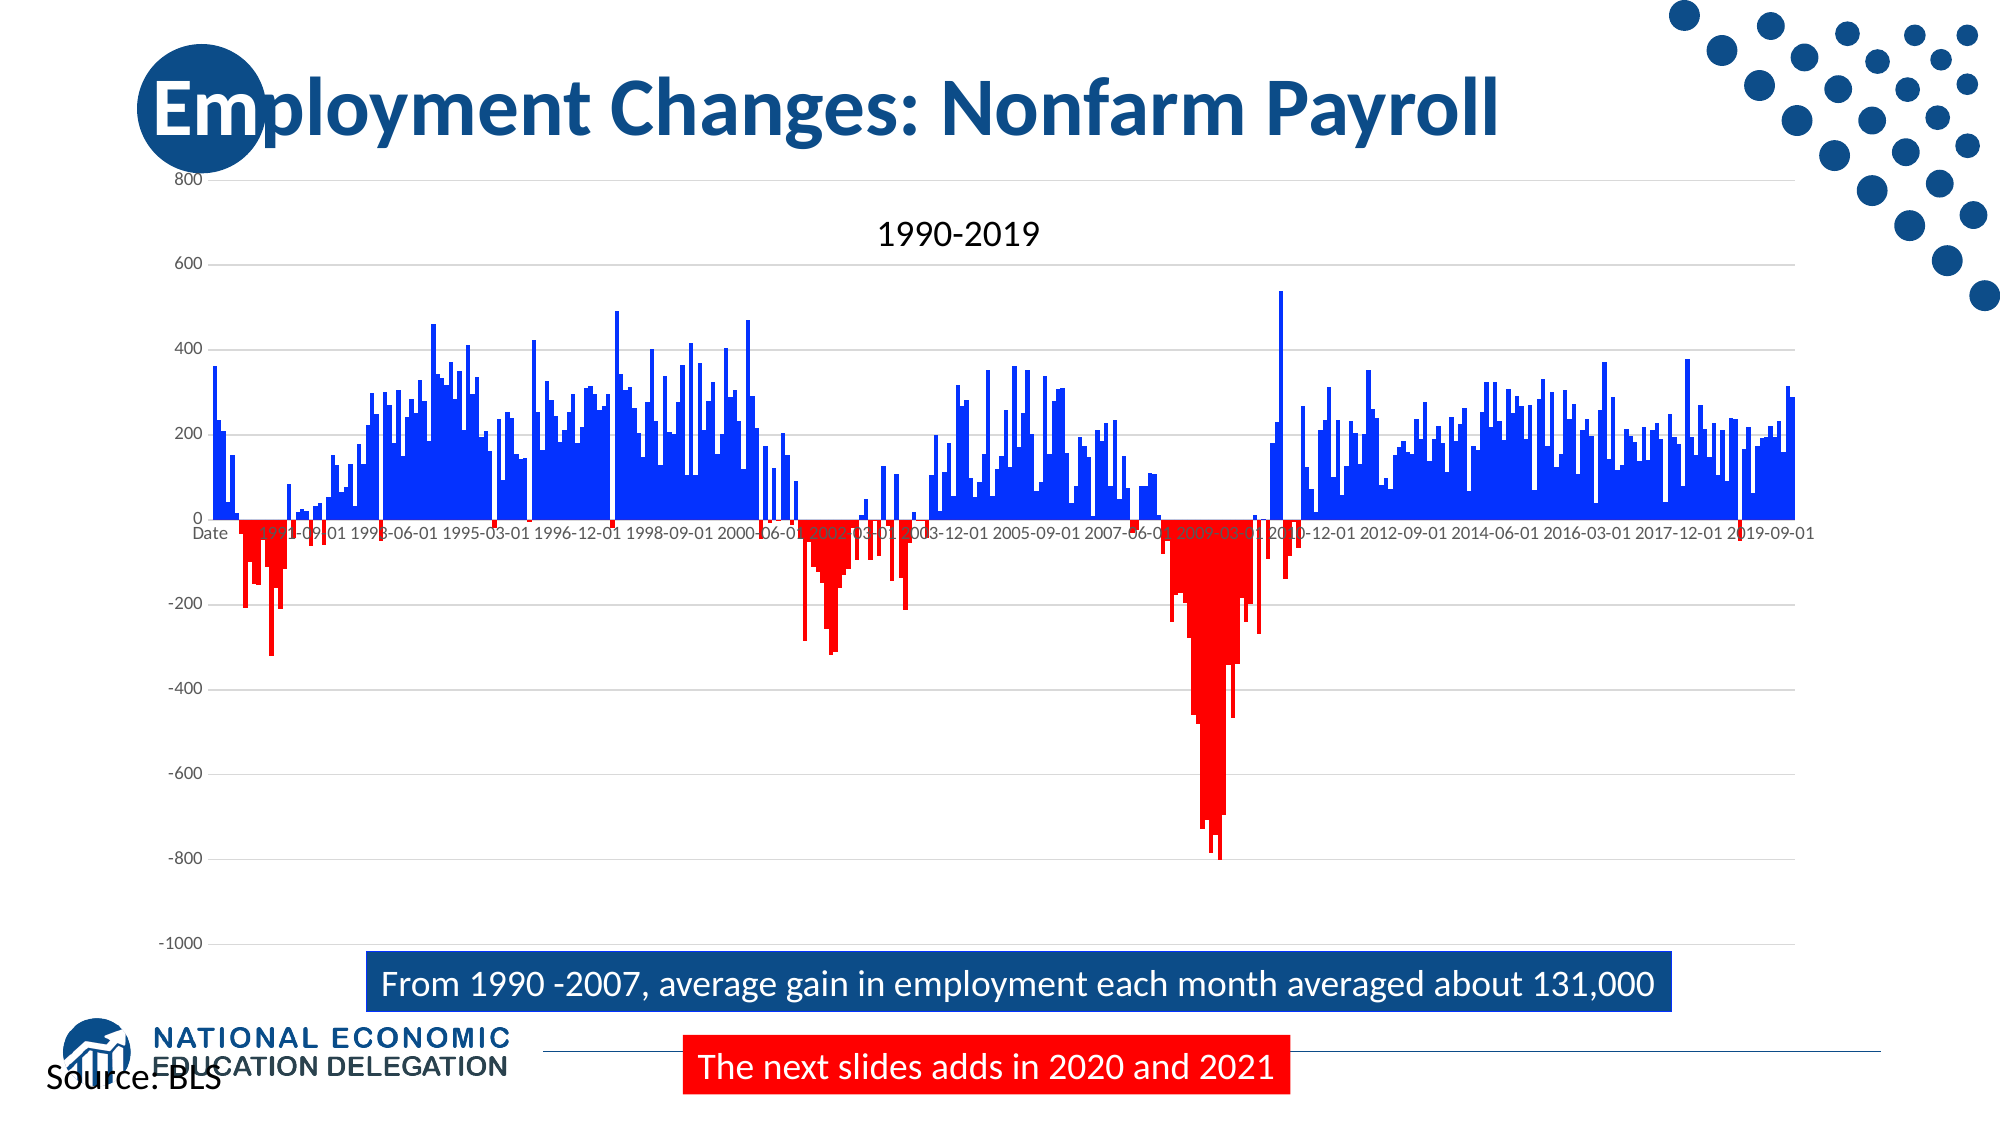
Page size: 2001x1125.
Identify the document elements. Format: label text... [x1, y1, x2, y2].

text_box The next slides adds in 2020 and 2021 [682, 1034, 1291, 1095]
title Employment Changes: Nonfarm Payroll [137, 0, 1863, 218]
text_box From 1990 -2007, average gain in employment each month averaged about 131,000 [366, 971, 1672, 1012]
chart [124, 154, 1850, 971]
text_box Source: BLS [31, 1044, 237, 1105]
picture [55, 1013, 520, 1091]
